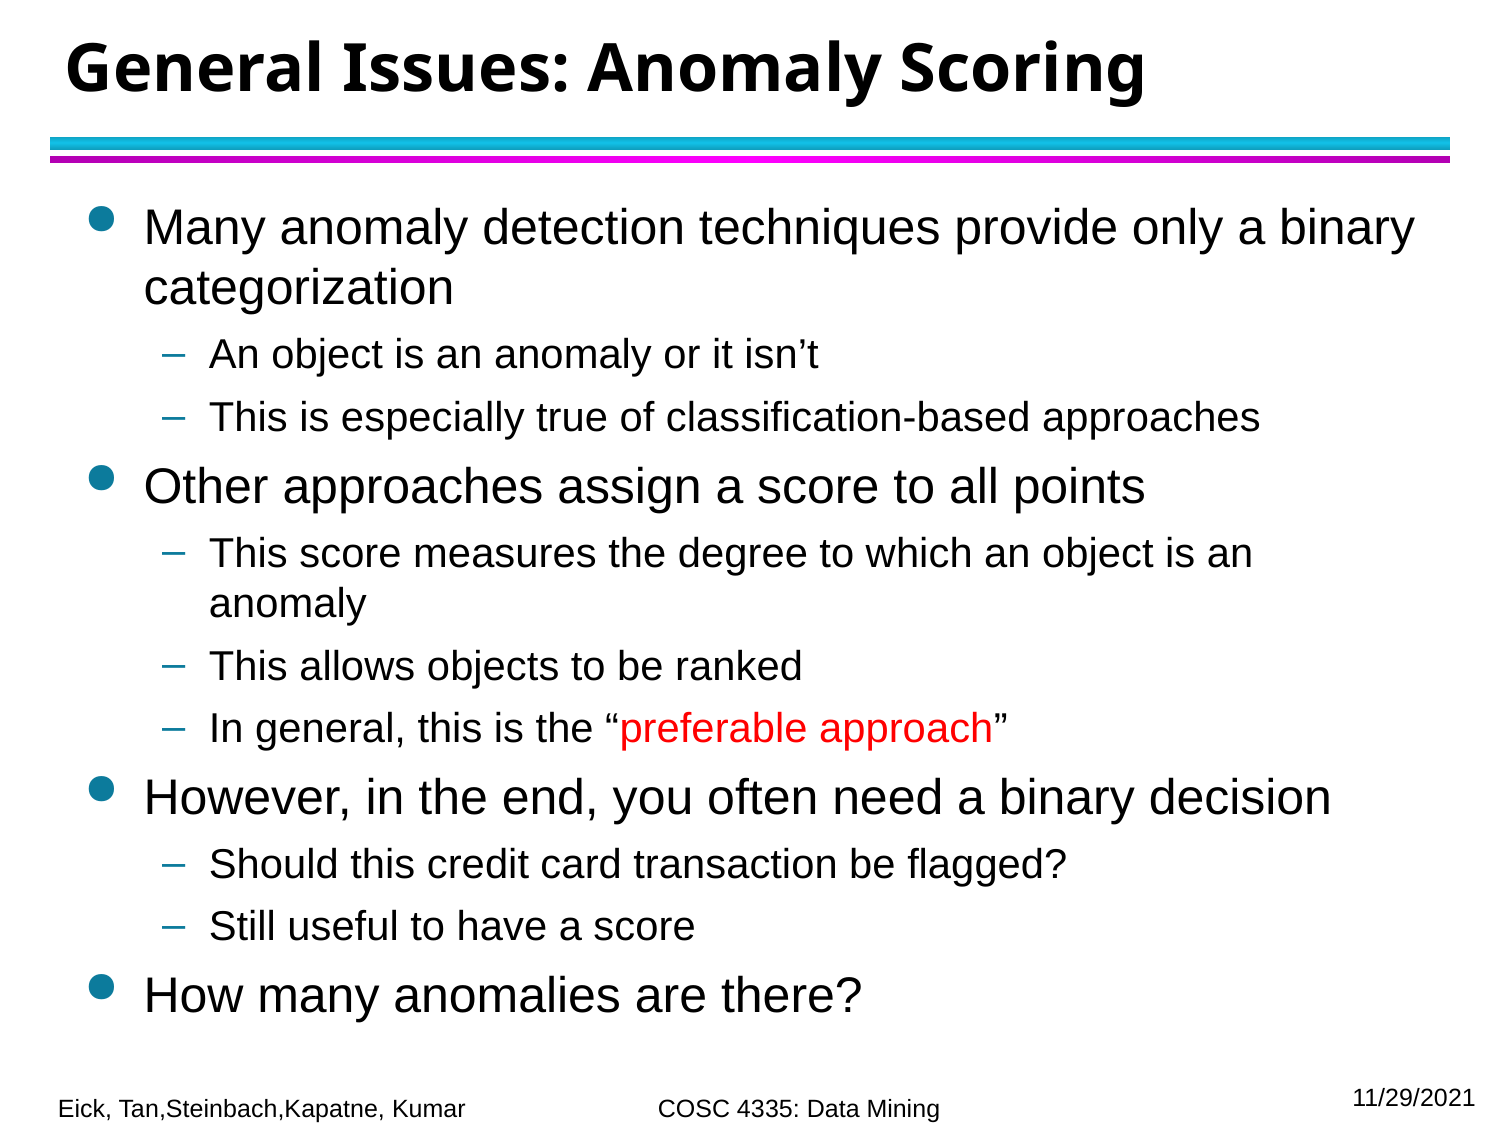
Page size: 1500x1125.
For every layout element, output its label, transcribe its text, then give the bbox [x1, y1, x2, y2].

list Many anomaly detection techniques provide only a binary categorization An object is an anomaly or it isn’t This is especially true of classification-based approaches Other approaches assign a score to all points This score measures the degree to which an object is an anomaly This allows objects to be ranked In general, this is the “preferable approach” However, in the end, you often need a binary decision Should this credit card transaction be flagged? Still useful to have a score How many anomalies are there? [72, 187, 1437, 1038]
title General Issues: Anomaly Scoring [50, 24, 1438, 113]
